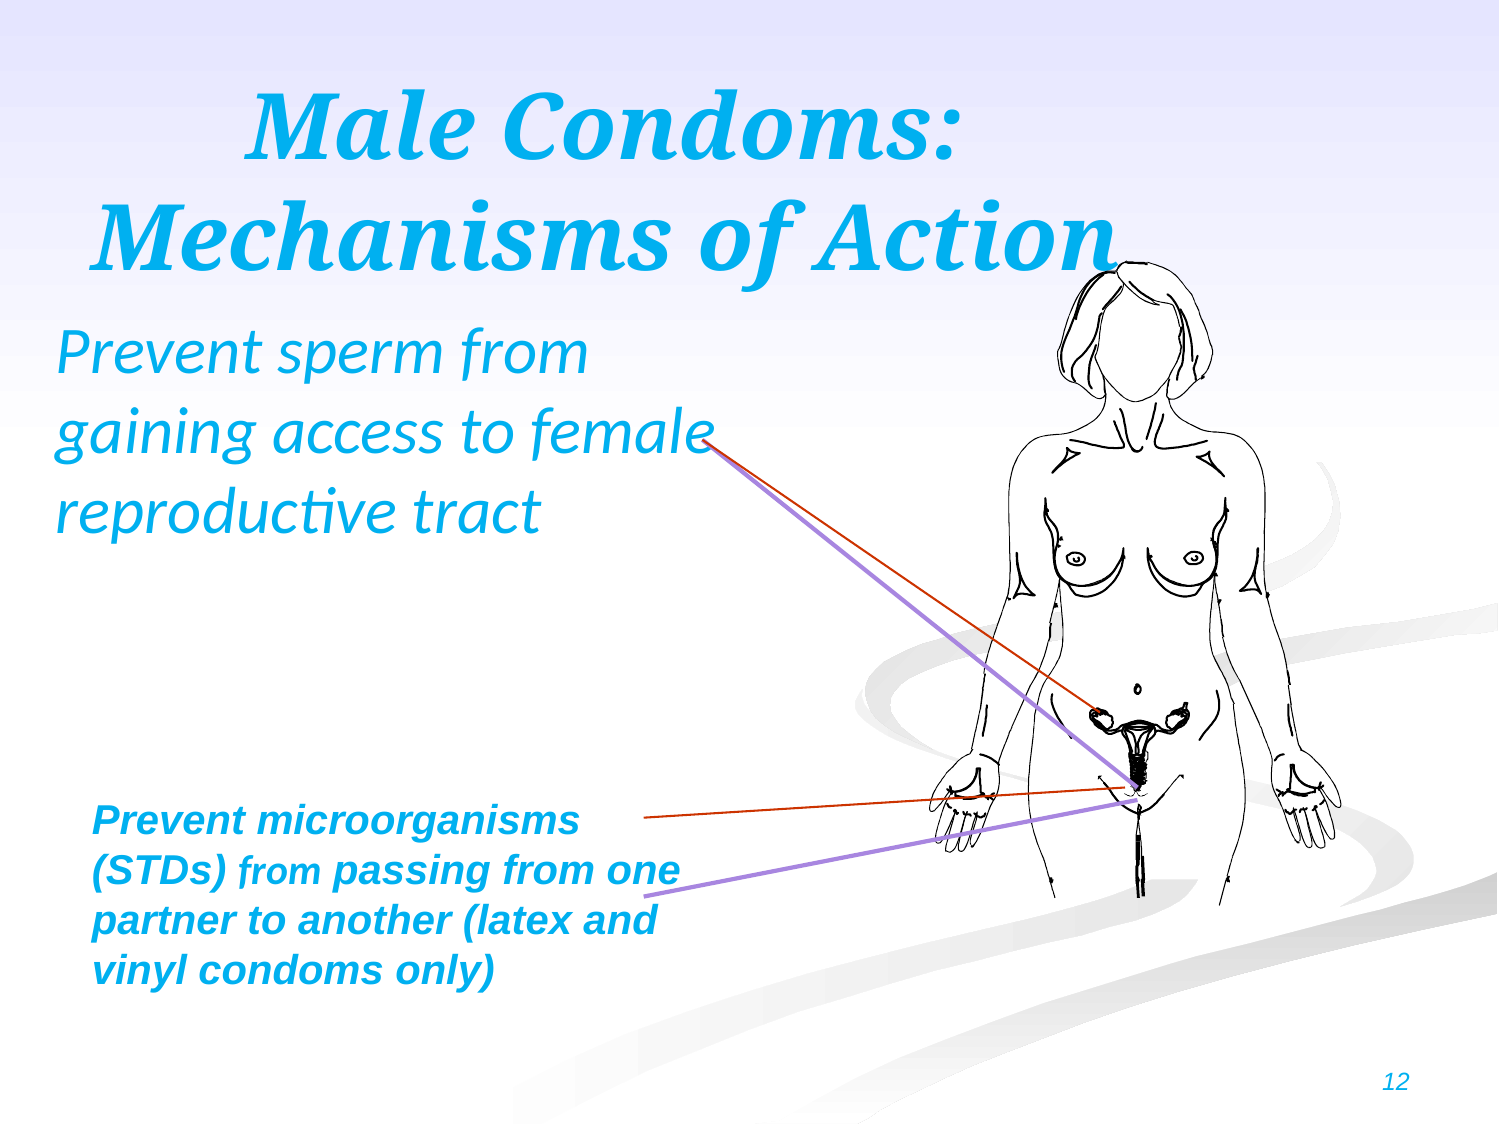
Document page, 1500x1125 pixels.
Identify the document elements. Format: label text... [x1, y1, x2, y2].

list Prevent sperm from gaining access to female reproductive tract [41, 299, 768, 600]
slide_number 12 [1074, 1025, 1425, 1104]
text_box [928, 260, 1342, 907]
title Male Condoms: Mechanisms of Action [75, 90, 1138, 267]
text_box Prevent microorganisms (STDs) from passing from one partner to another (latex and vinyl condoms only) [76, 784, 703, 1000]
